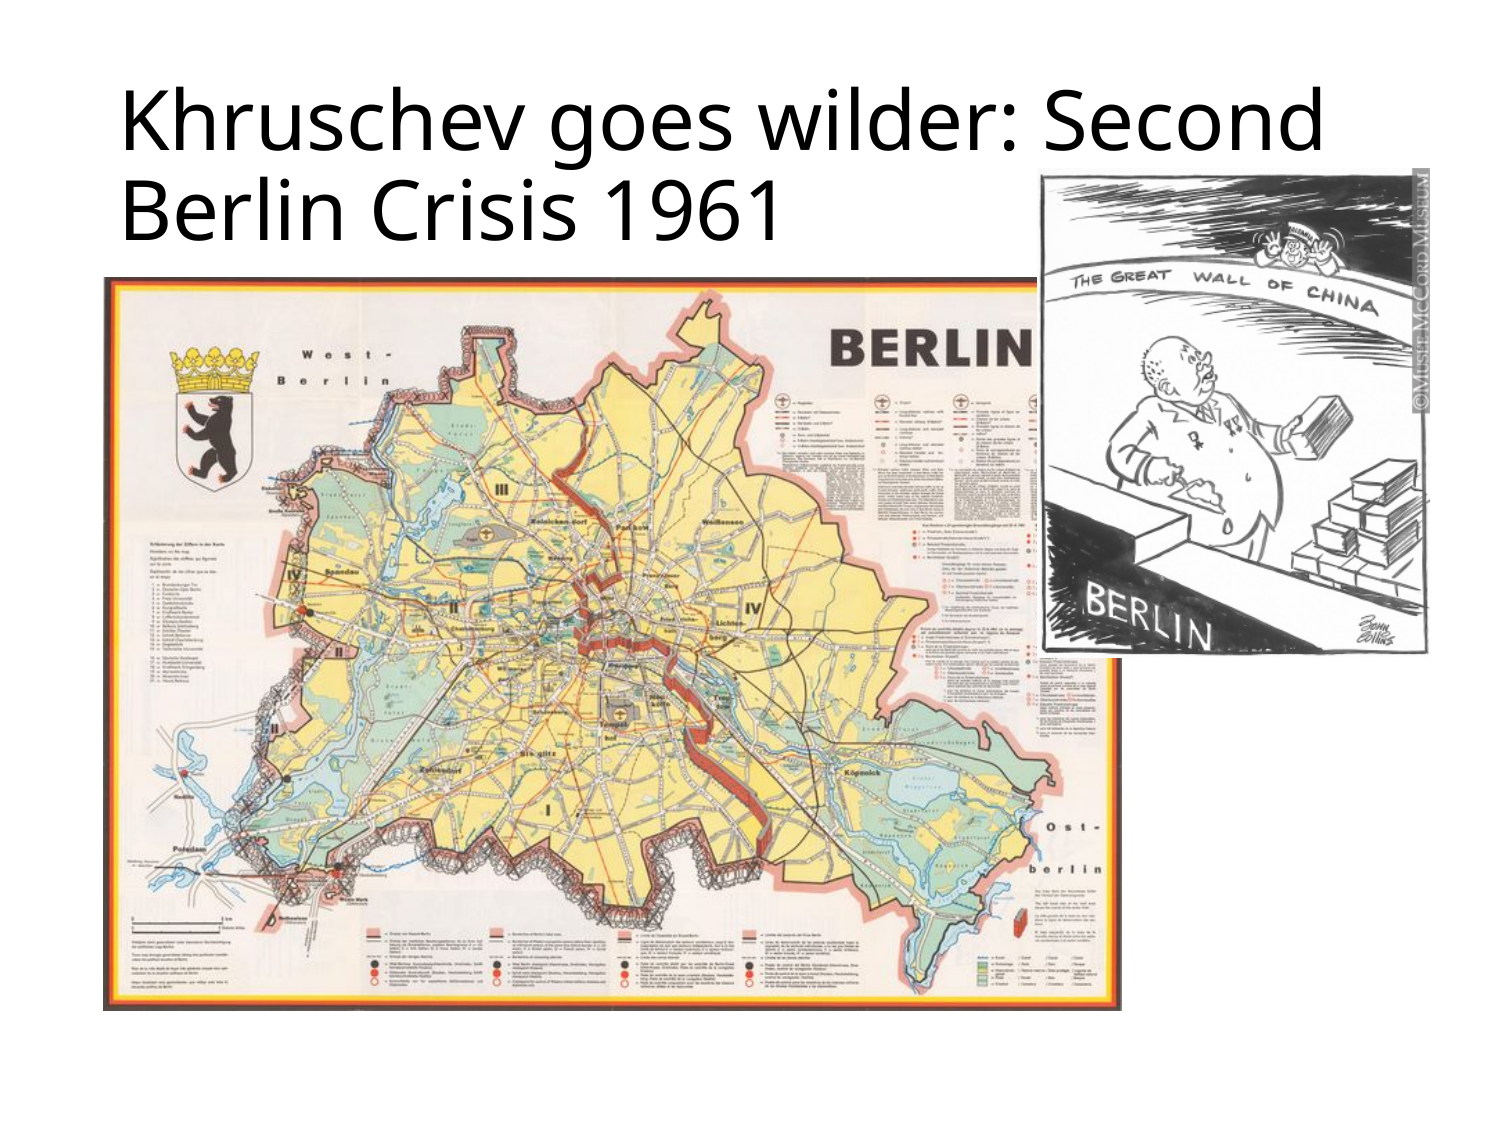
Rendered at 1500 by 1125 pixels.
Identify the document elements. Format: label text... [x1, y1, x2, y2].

title Khruschev goes wilder: Second Berlin Crisis 1961 [103, 59, 1397, 277]
picture [1037, 168, 1430, 658]
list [103, 277, 1122, 1011]
